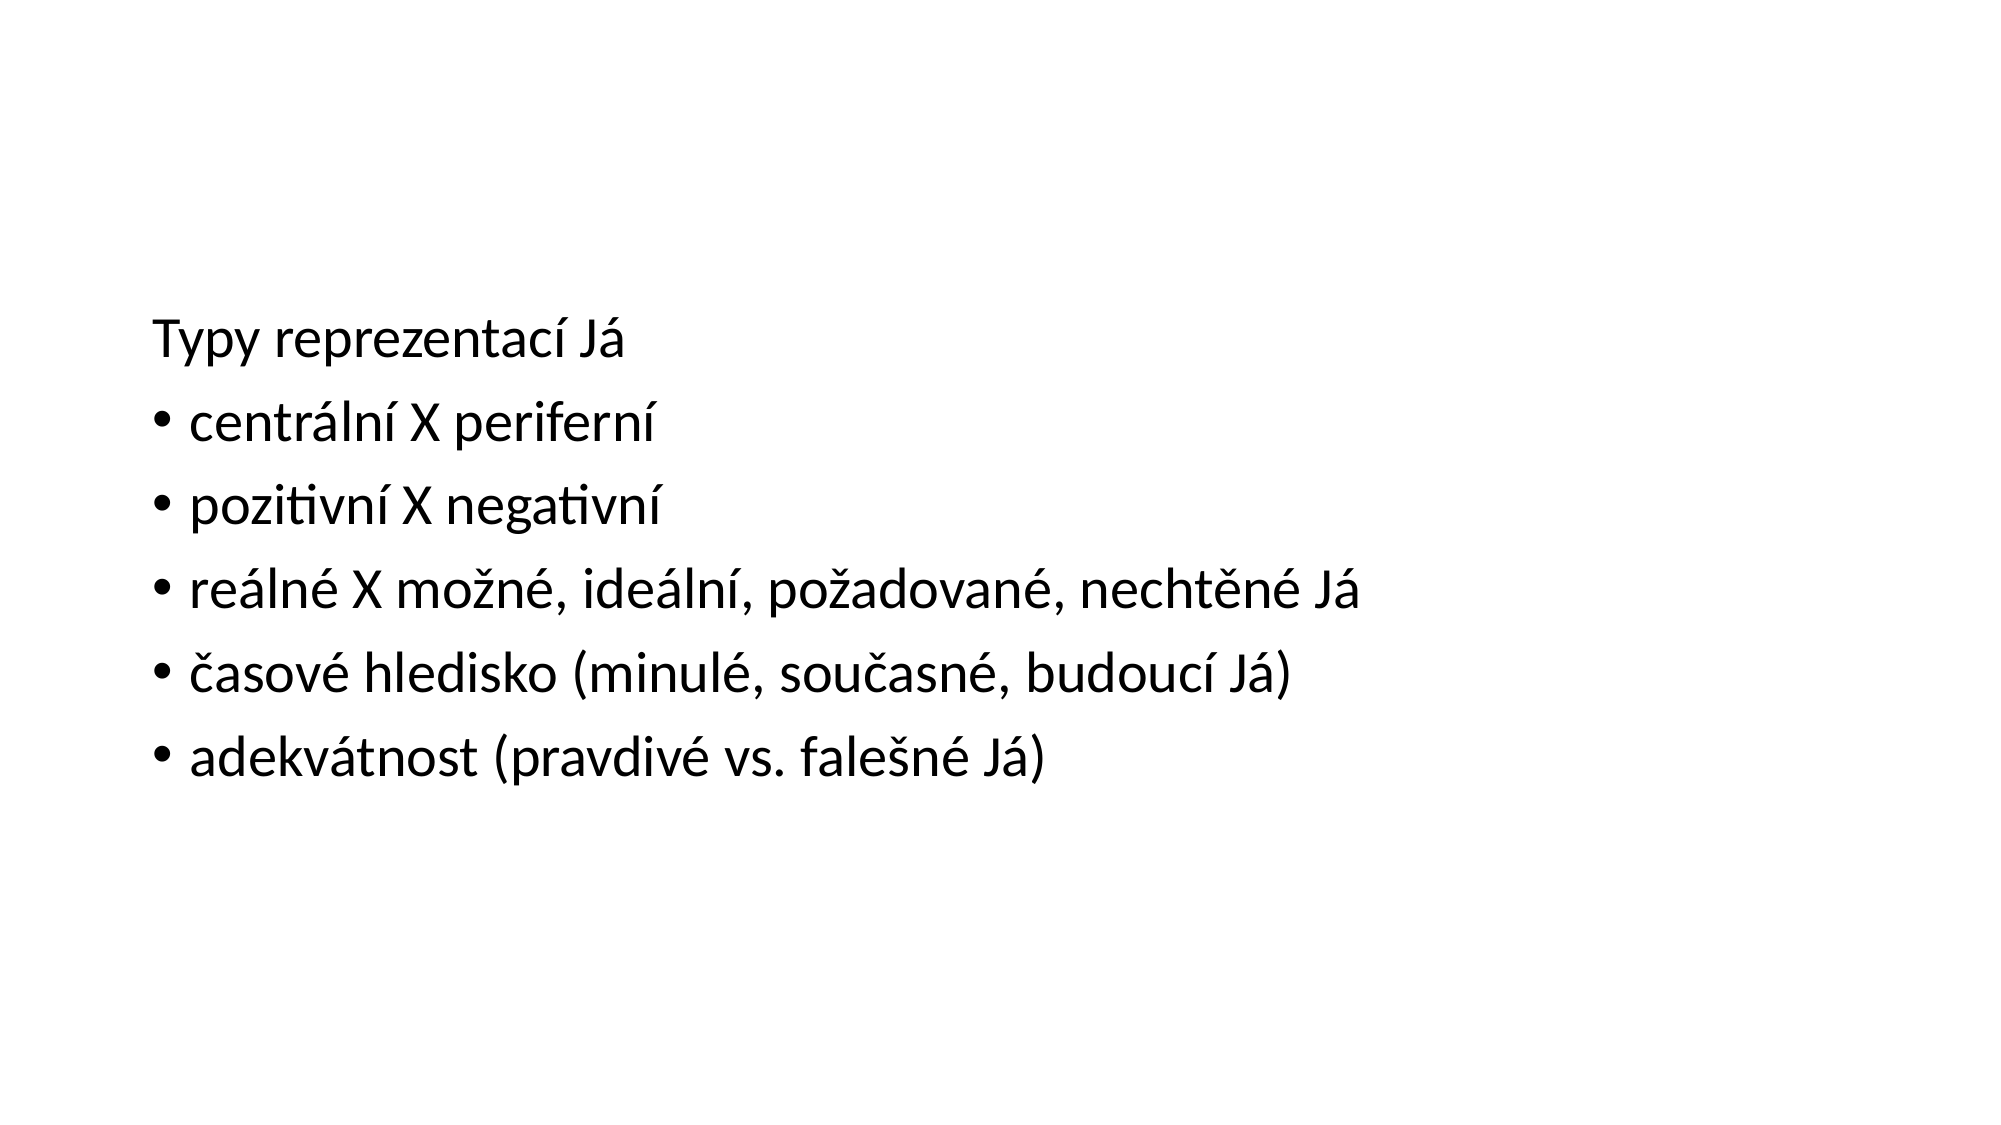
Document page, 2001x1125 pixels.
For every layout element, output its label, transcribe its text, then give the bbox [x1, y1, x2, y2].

list Typy reprezentací Já centrální X periferní pozitivní X negativní reálné X možné, ideální, požadované, nechtěné Já časové hledisko (minulé, současné, budoucí Já) adekvátnost (pravdivé vs. falešné Já) [137, 299, 1863, 1014]
